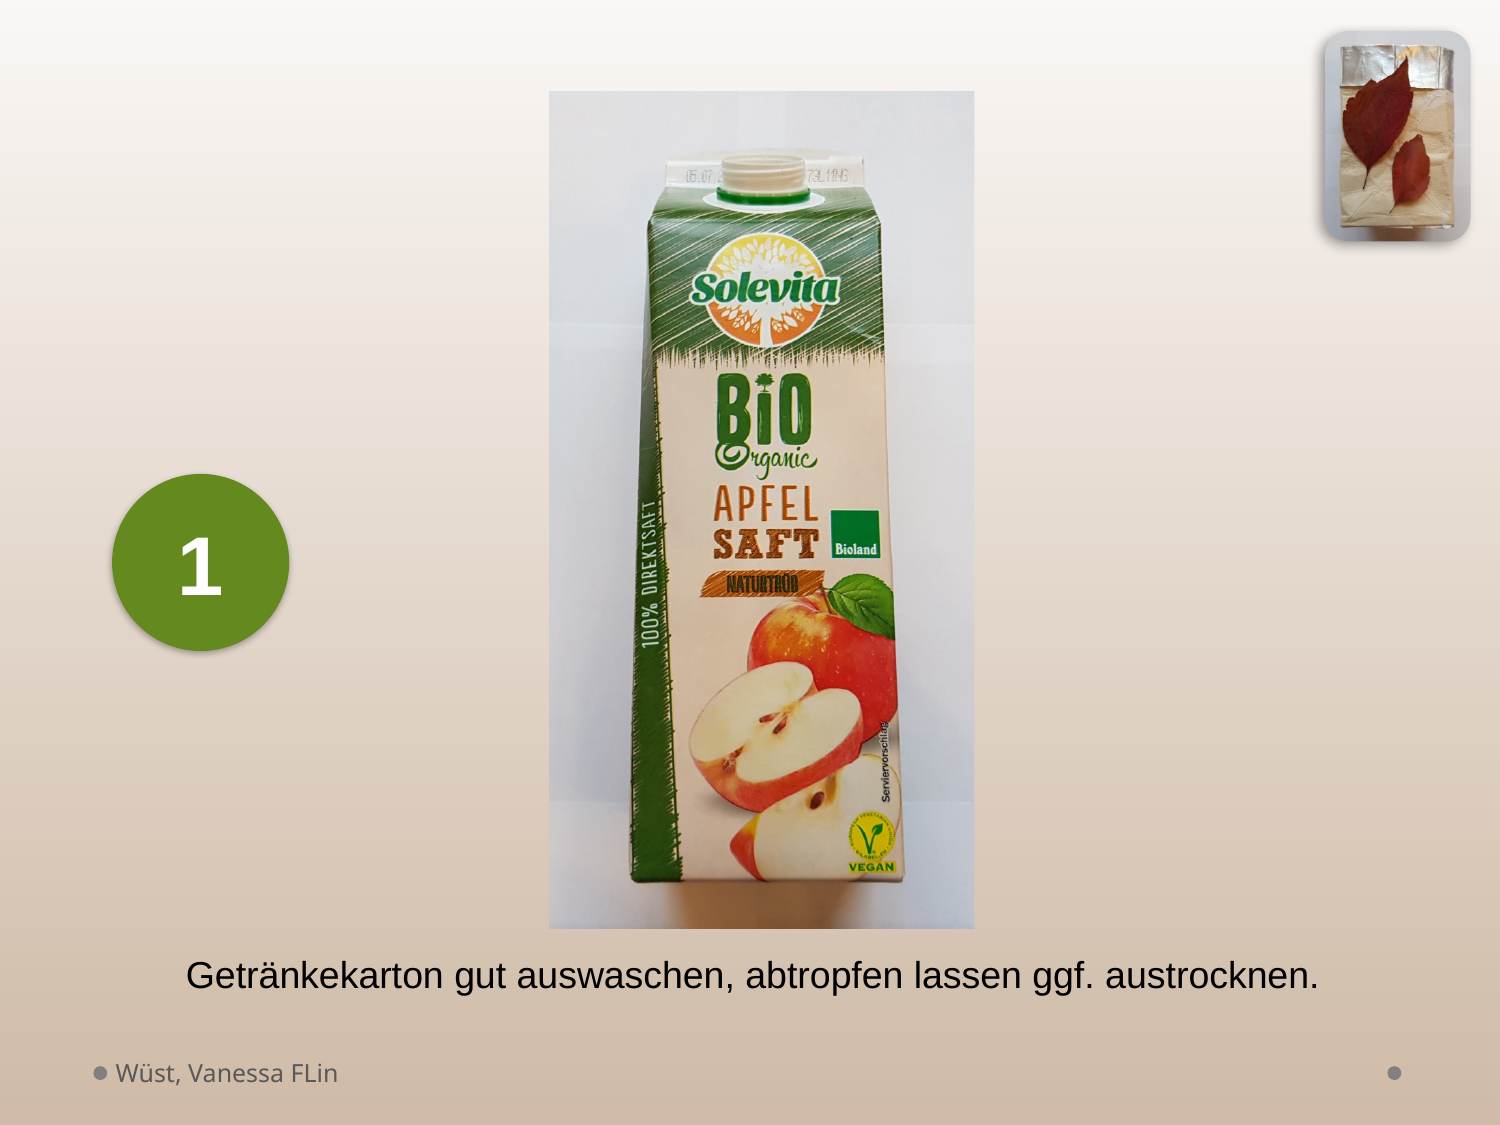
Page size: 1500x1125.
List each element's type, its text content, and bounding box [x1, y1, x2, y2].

text_box Getränkekarton gut auswaschen, abtropfen lassen ggf. austrocknen. [171, 943, 1471, 1049]
text_box 1 [112, 473, 290, 652]
picture [1292, 30, 1500, 242]
footer Wüst, Vanessa FLin [108, 1042, 576, 1103]
picture [548, 90, 975, 929]
